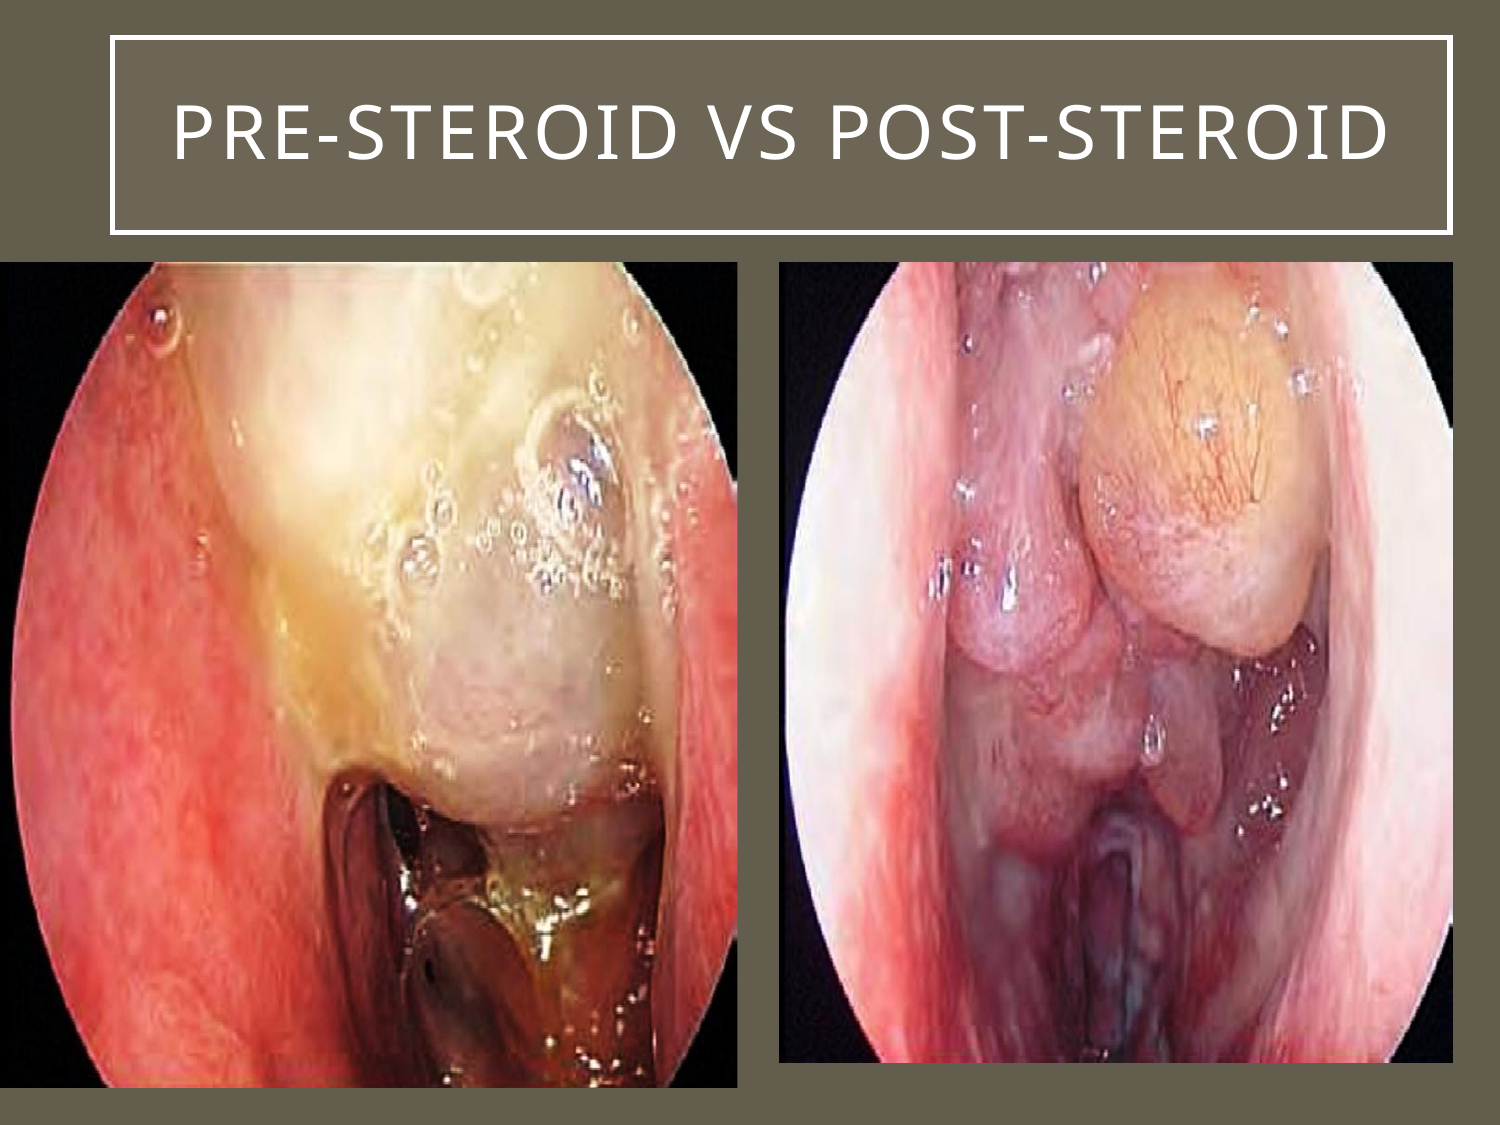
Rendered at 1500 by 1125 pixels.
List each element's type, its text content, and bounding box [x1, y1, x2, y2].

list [779, 262, 1453, 1063]
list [0, 262, 738, 1088]
title Pre-steroid vs Post-steroid [110, 35, 1453, 235]
